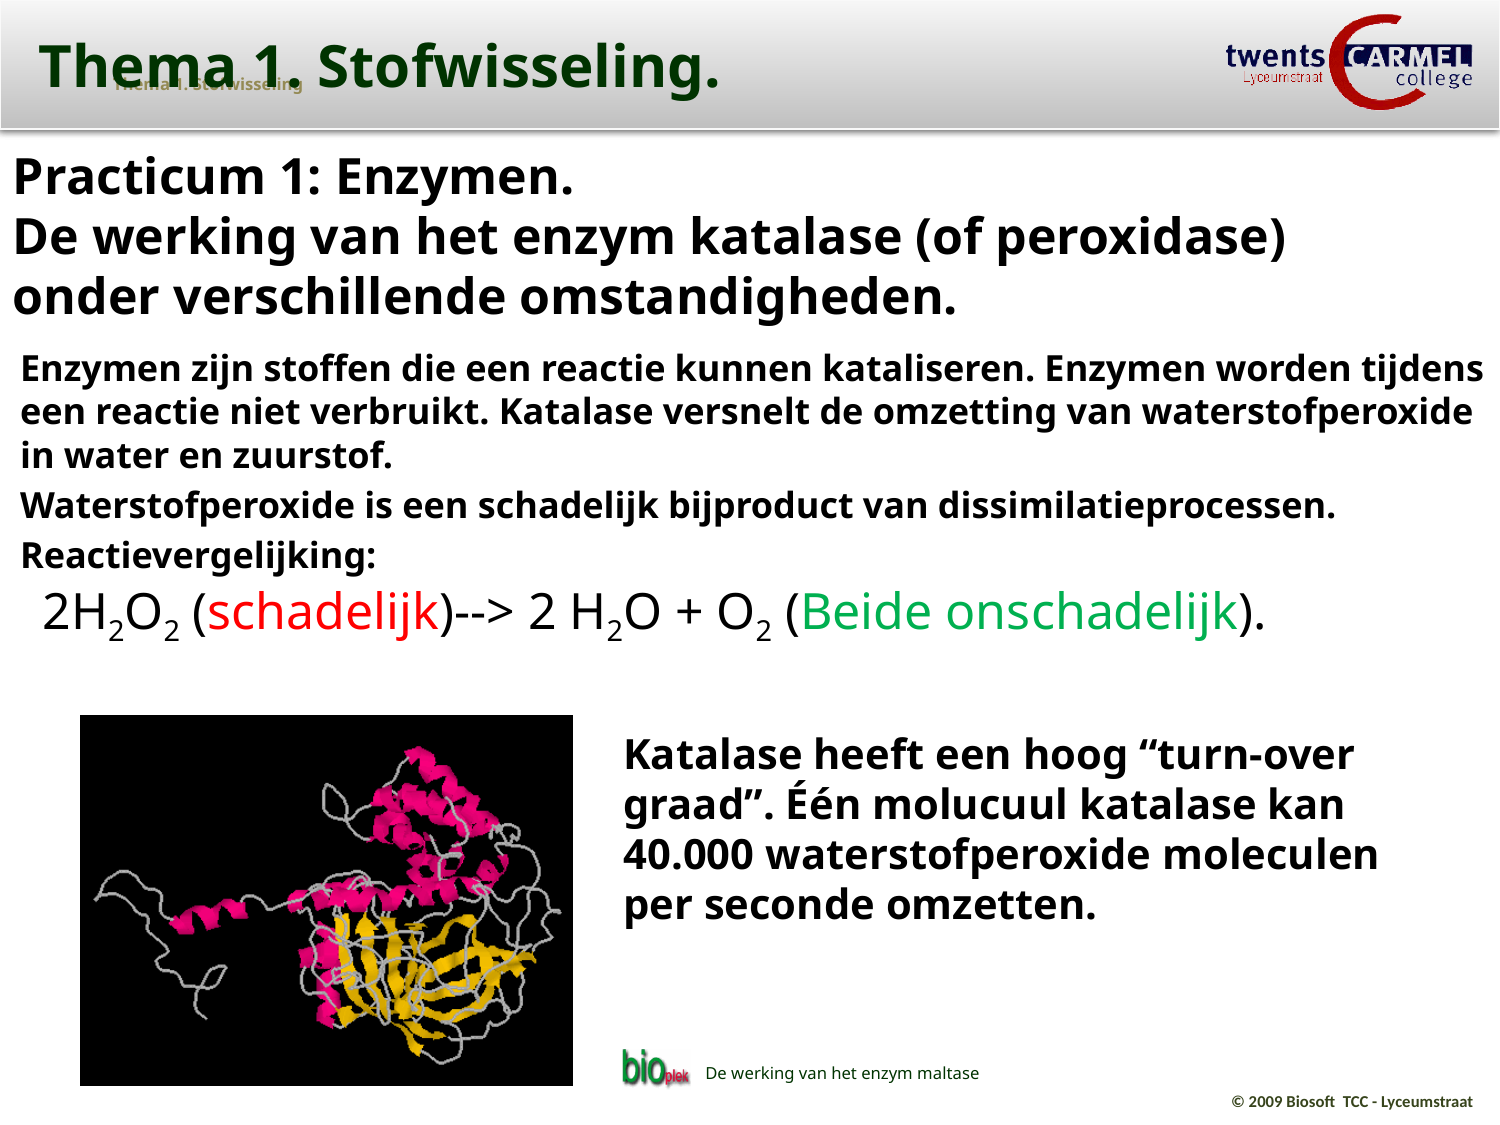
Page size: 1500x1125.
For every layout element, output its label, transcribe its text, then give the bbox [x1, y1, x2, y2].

subtitle Enzymen zijn stoffen die een reactie kunnen kataliseren. Enzymen worden tijdens een reactie niet verbruikt. Katalase versnelt de omzetting van waterstofperoxide in water en zuurstof. Waterstofperoxide is een schadelijk bijproduct van dissimilatieprocessen. Reactievergelijking: [4, 337, 1500, 587]
picture [622, 1048, 691, 1090]
text_box Thema 1. Stofwisseling. [23, 11, 991, 118]
text_box De werking van het enzym maltase [705, 1062, 930, 1087]
text_box 2H2O2 (schadelijk)--> 2 H2O + O2 (Beide onschadelijk). [27, 571, 1283, 655]
picture [1218, 9, 1489, 118]
picture [79, 715, 573, 1086]
text_box Practicum 1: Enzymen. De werking van het enzym katalase (of peroxidase) onder verschillende omstandigheden. [0, 137, 1315, 332]
text_box Katalase heeft een hoog “turn-over graad”. Één molucuul katalase kan 40.000 waterstofperoxide moleculen per seconde omzetten. [608, 720, 1464, 985]
